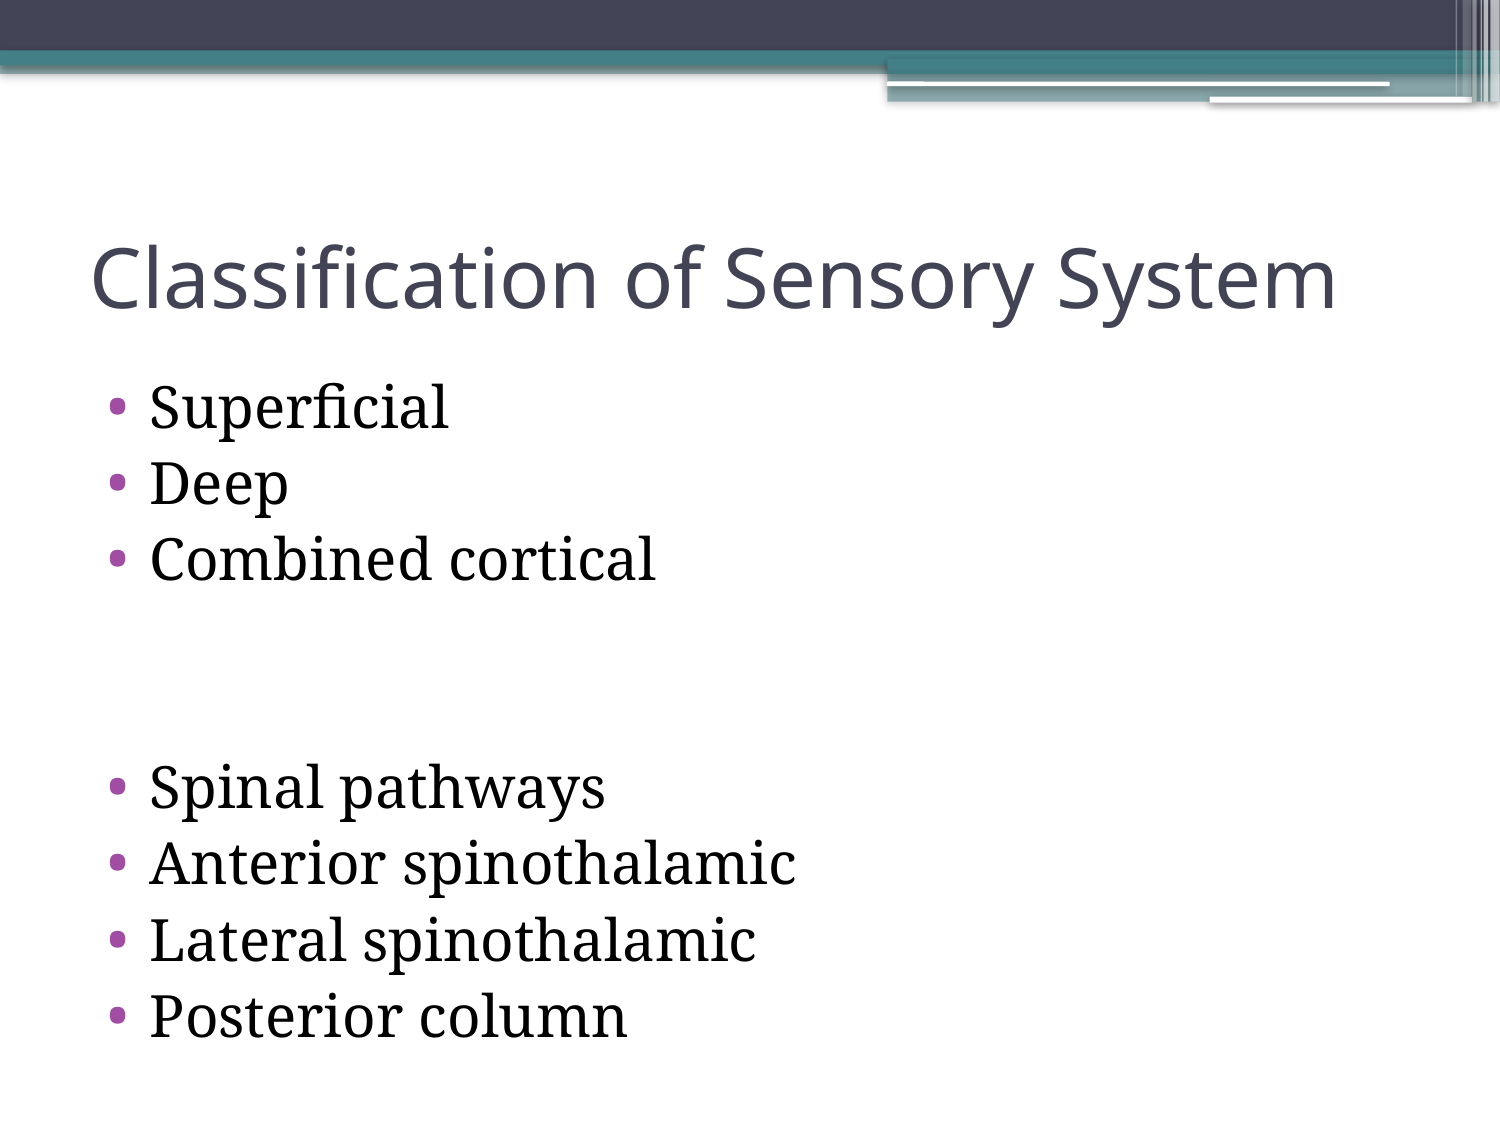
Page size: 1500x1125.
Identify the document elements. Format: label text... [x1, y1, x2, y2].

title Classification of Sensory System [75, 187, 1425, 362]
list Superficial Deep Combined cortical Spinal pathways Anterior spinothalamic Lateral spinothalamic Posterior column [75, 362, 1425, 1072]
